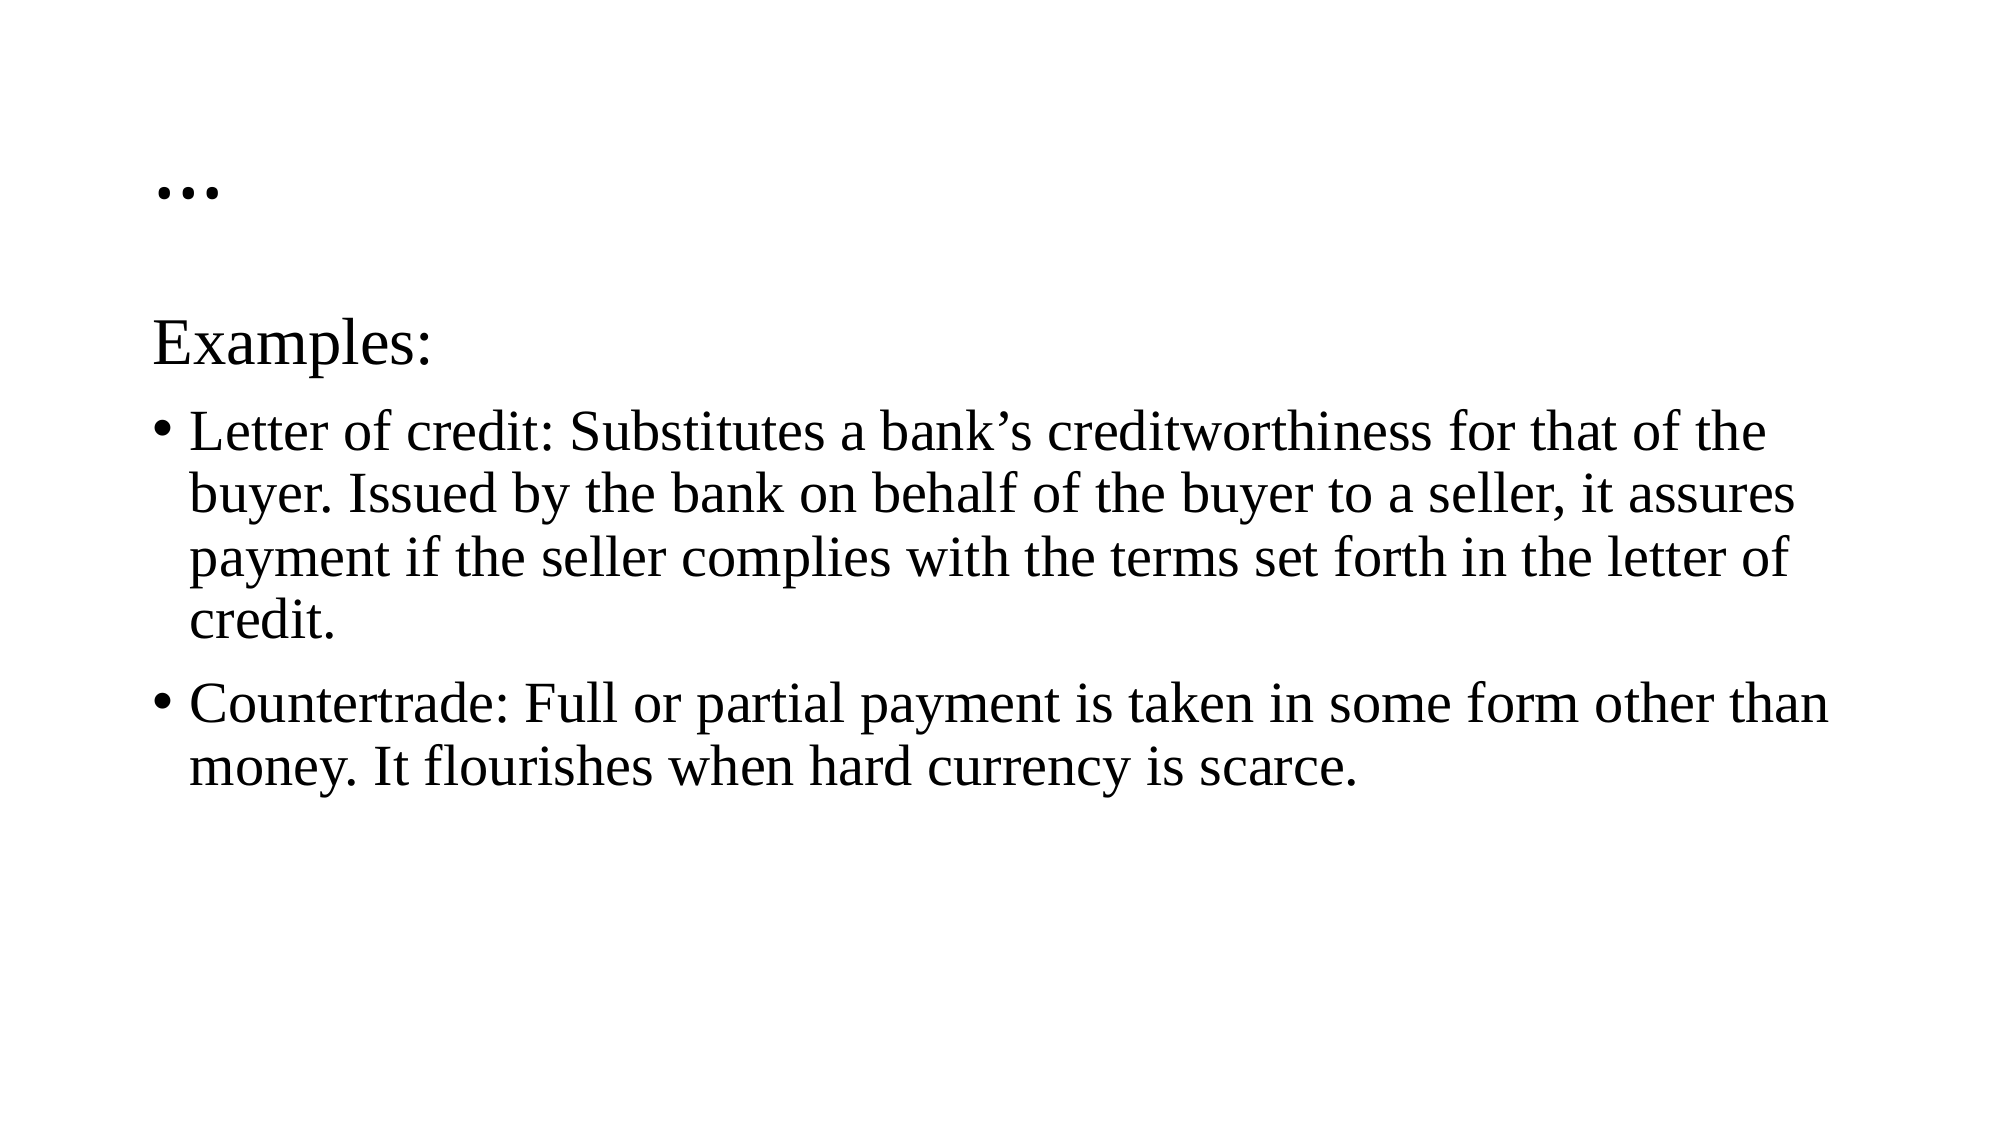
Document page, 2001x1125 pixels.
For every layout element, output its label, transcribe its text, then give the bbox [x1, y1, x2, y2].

title … [137, 59, 1863, 278]
list Examples: Letter of credit: Substitutes a bank’s creditworthiness for that of the buyer. Issued by the bank on behalf of the buyer to a seller, it assures payment if the seller complies with the terms set forth in the letter of credit. Countertrade: Full or partial payment is taken in some form other than money. It flourishes when hard currency is scarce. [137, 299, 1863, 1014]
